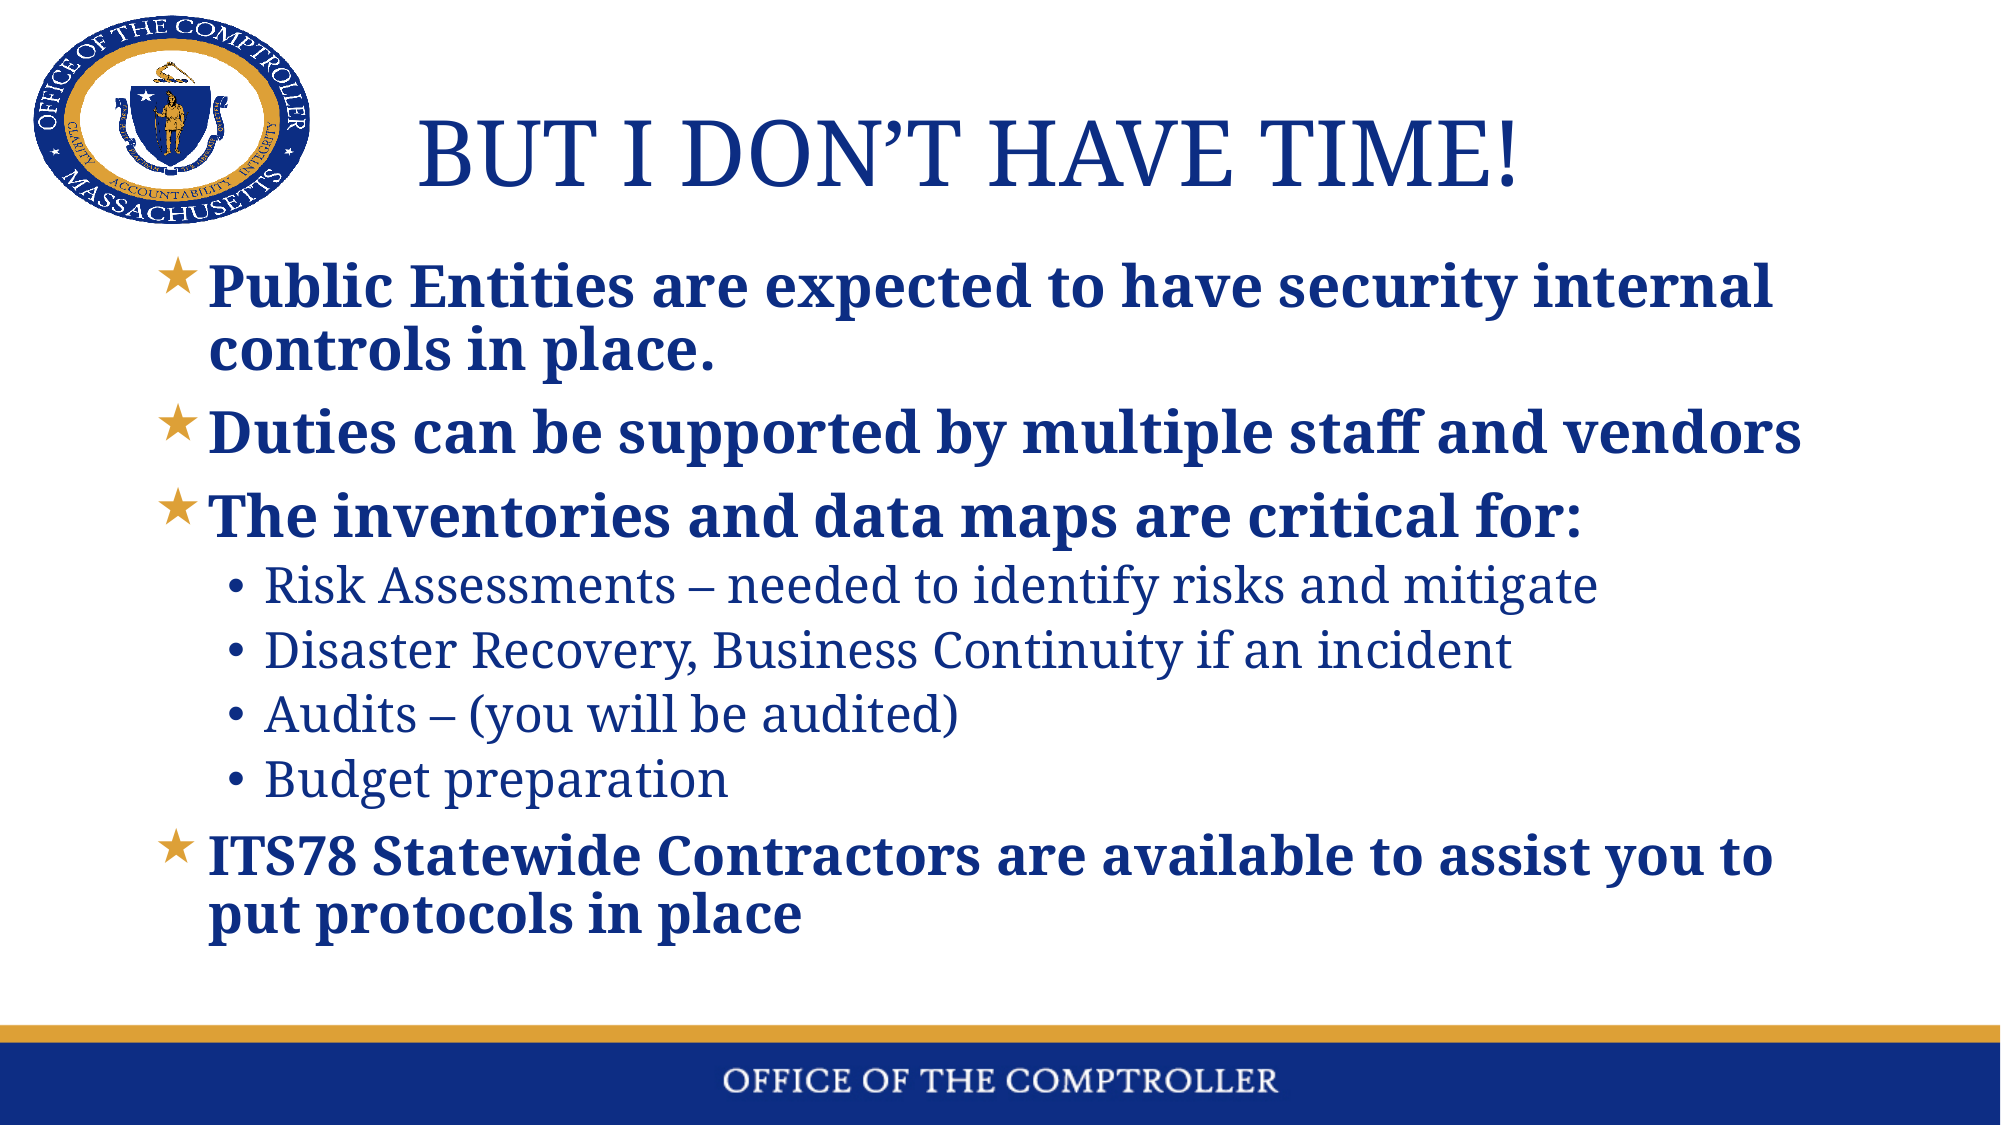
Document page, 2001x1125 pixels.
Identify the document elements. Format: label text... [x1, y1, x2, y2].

title But I don’t have Time! [401, 81, 1935, 232]
list Public Entities are expected to have security internal controls in place. Duties can be supported by multiple staff and vendors The inventories and data maps are critical for: Risk Assessments – needed to identify risks and mitigate Disaster Recovery, Business Continuity if an incident Audits – (you will be audited) Budget preparation ITS78 Statewide Contractors are available to assist you to put protocols in place [137, 249, 1863, 1014]
picture [0, 0, 2001, 1125]
